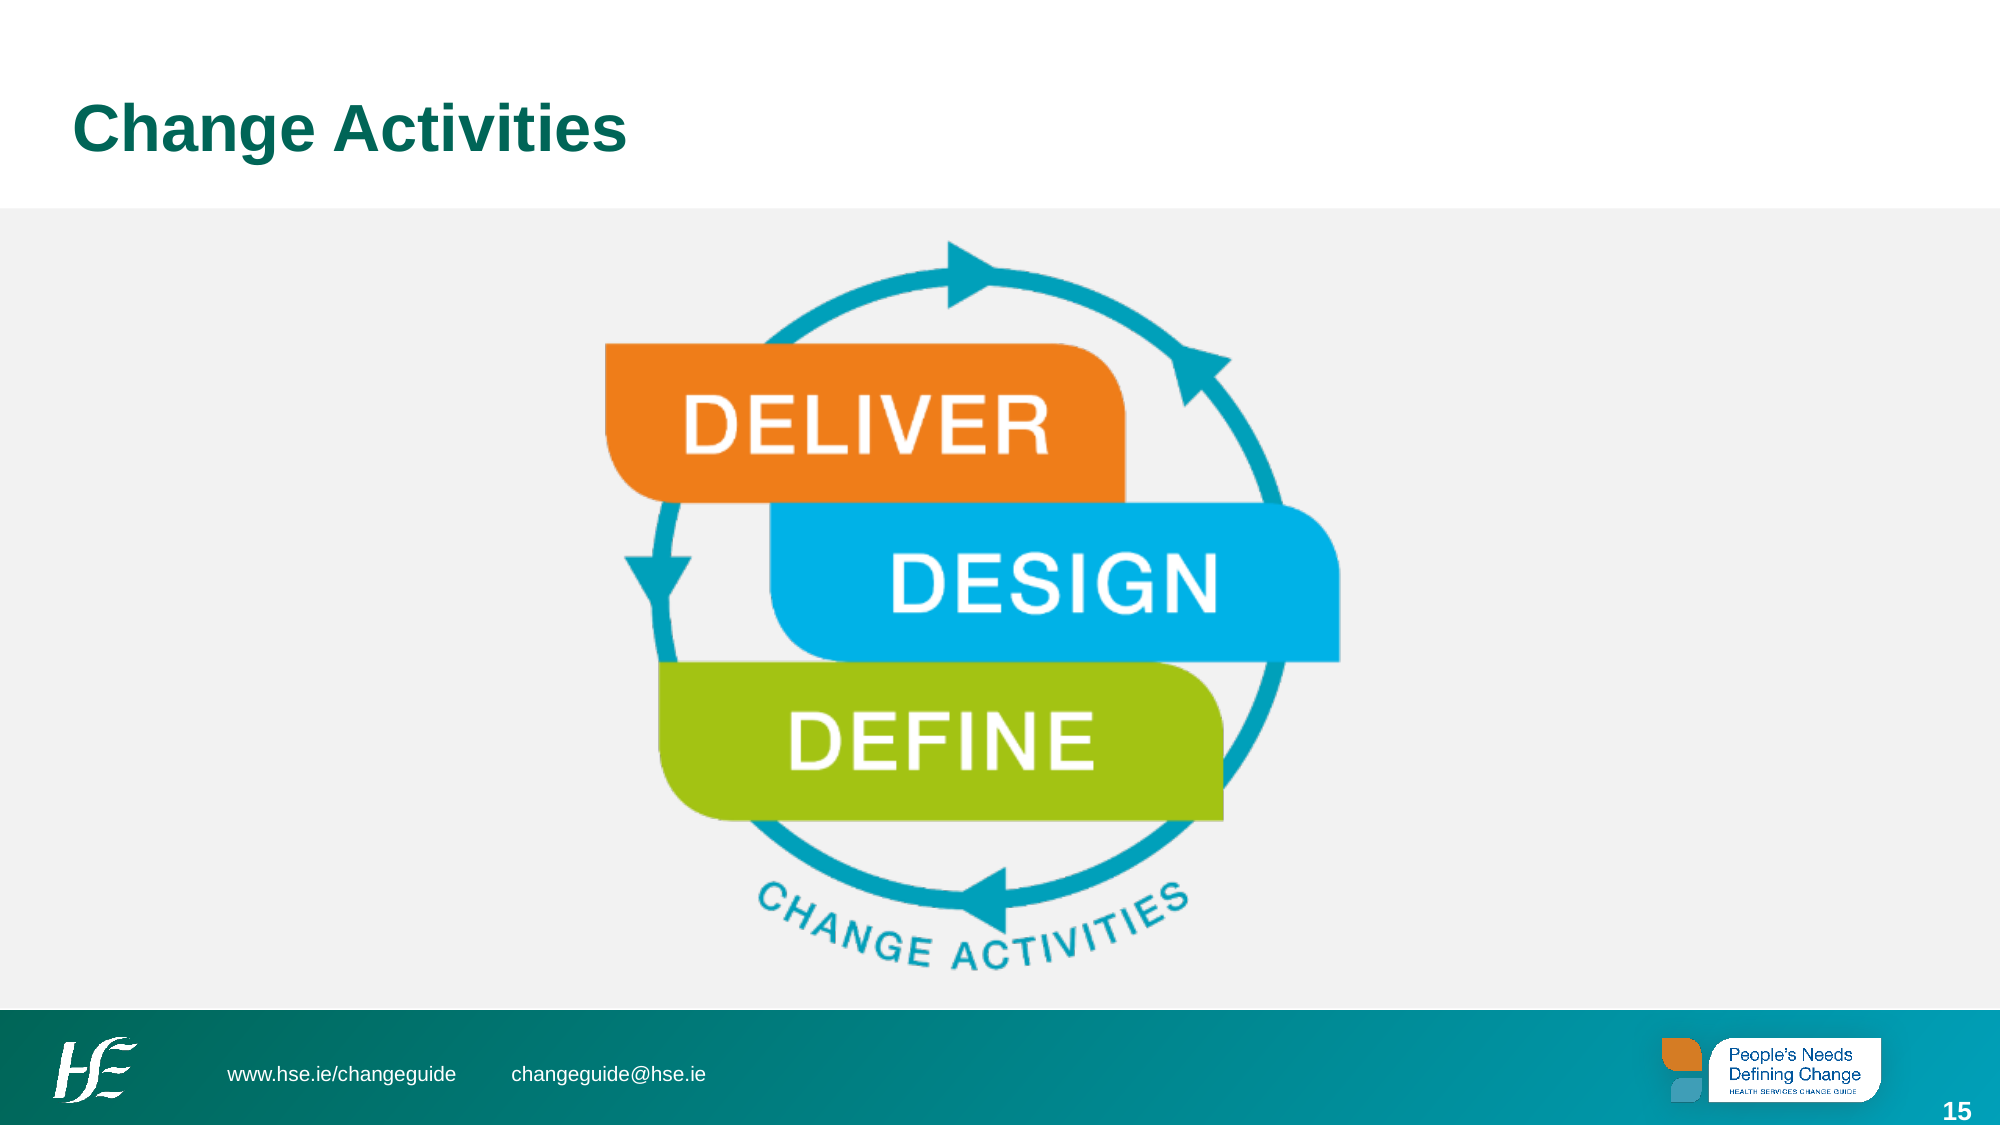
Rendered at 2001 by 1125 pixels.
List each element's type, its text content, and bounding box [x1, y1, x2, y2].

text_box 15 [1921, 1084, 1982, 1118]
picture [52, 1037, 138, 1103]
picture [529, 150, 1430, 1059]
title Change Activities [57, 77, 1161, 174]
picture [1657, 1033, 1886, 1107]
